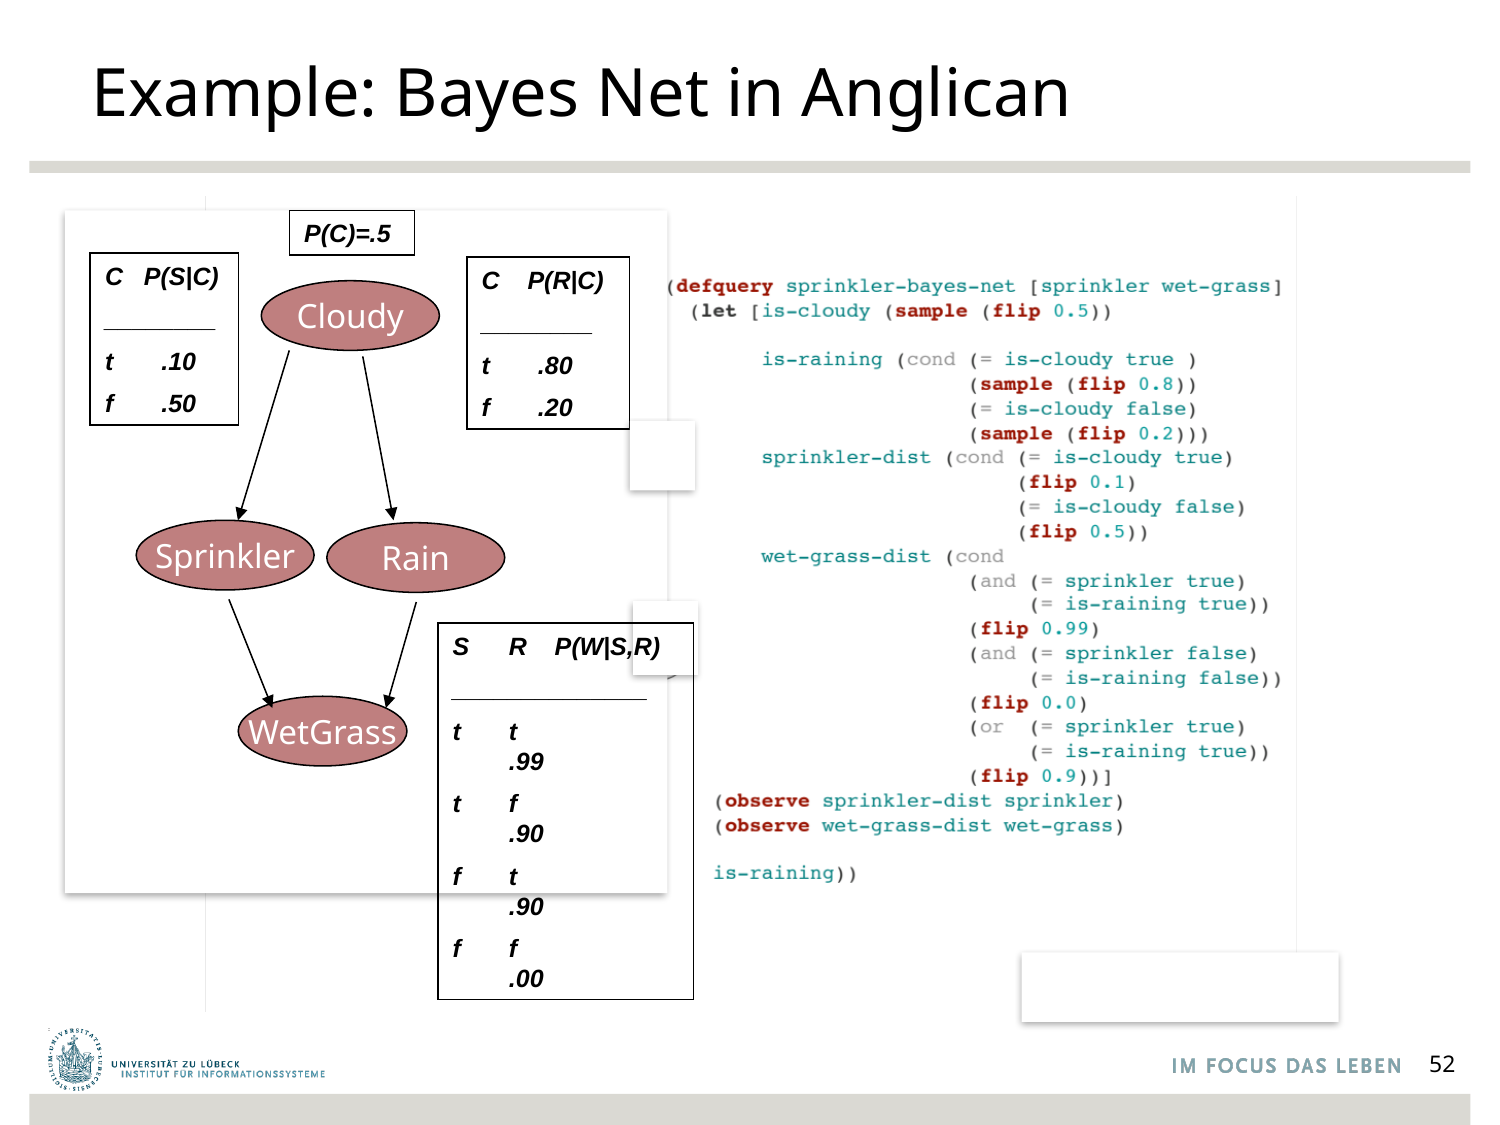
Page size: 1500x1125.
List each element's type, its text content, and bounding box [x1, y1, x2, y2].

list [172, 196, 1327, 1012]
picture [1173, 1058, 1305, 1073]
title Example: Bayes Net in Anglican [76, 42, 1427, 126]
slide_number 52 [1305, 1050, 1471, 1083]
text_box [1021, 951, 1339, 1023]
text_box Sprinkler [136, 528, 167, 582]
text_box [64, 210, 167, 894]
text_box C P(S|C) ________ t .10 f .50 [90, 252, 167, 425]
